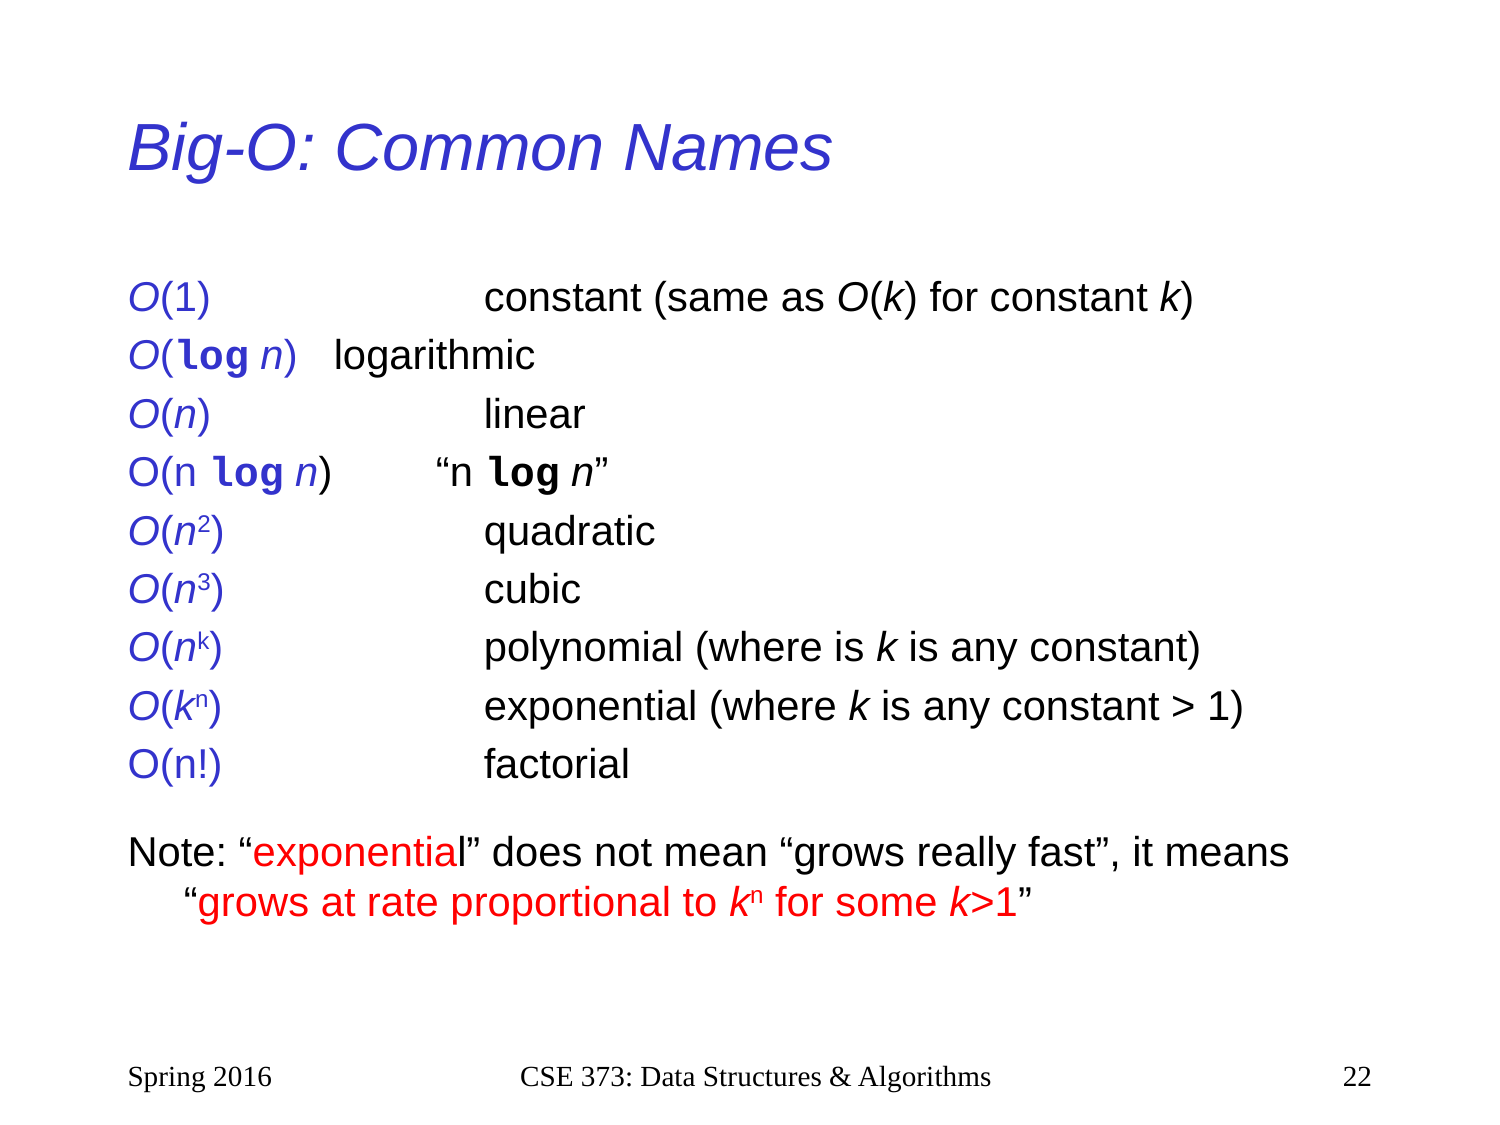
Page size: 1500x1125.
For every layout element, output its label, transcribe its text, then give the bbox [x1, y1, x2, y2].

footer CSE 373: Data Structures & Algorithms [474, 1049, 1038, 1125]
slide_number Spring 2016 [112, 1049, 426, 1125]
list O(1) constant (same as O(k) for constant k) O(log n) logarithmic O(n) linear O(n log n) “n log n” O(n2) quadratic O(n3) cubic O(nk) polynomial (where is k is any constant) O(kn) exponential (where k is any constant > 1) O(n!) factorial Note: “exponential” does not mean “grows really fast”, it means “grows at rate proportional to kn for some k>1” [112, 262, 1388, 1001]
slide_number 22 [1074, 1049, 1388, 1125]
title Big-O: Common Names [112, 49, 1388, 238]
